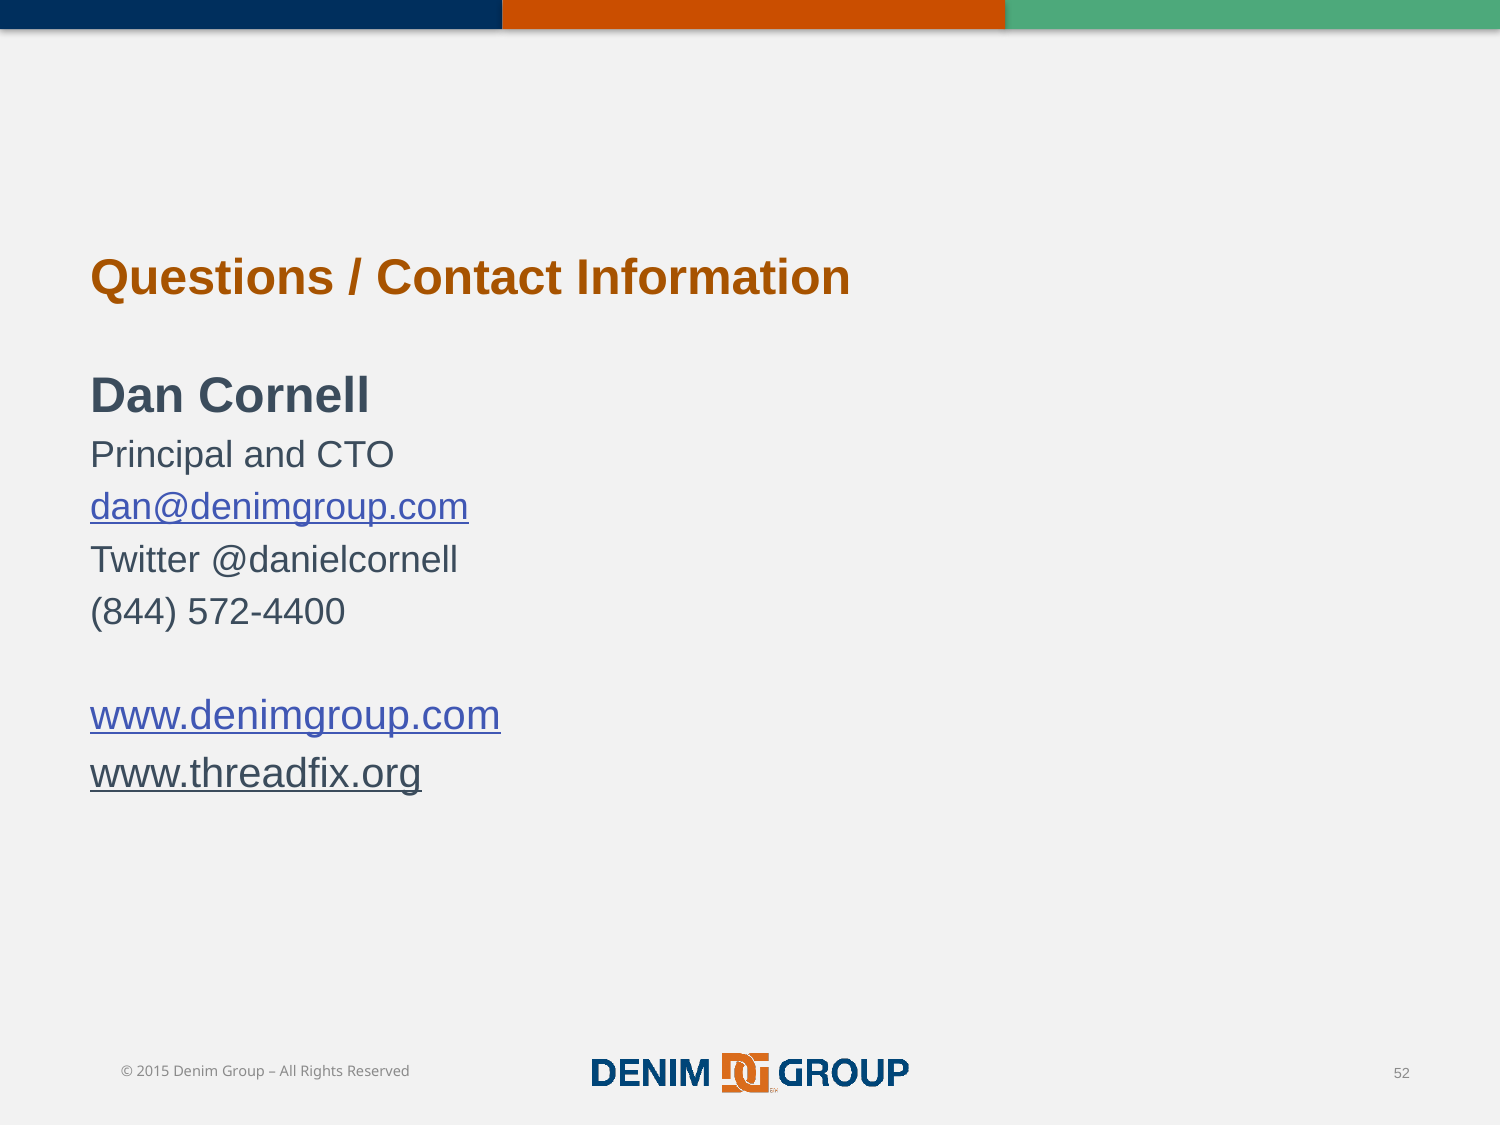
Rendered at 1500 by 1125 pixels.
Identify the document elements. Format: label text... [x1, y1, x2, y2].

title Questions / Contact Information [75, 237, 1450, 299]
slide_number 52 [1074, 1042, 1425, 1103]
list Dan Cornell Principal and CTO dan@denimgroup.com Twitter @danielcornell (844) 572-4400 www.denimgroup.com www.threadfix.org [75, 299, 1450, 1038]
picture [592, 1052, 909, 1093]
